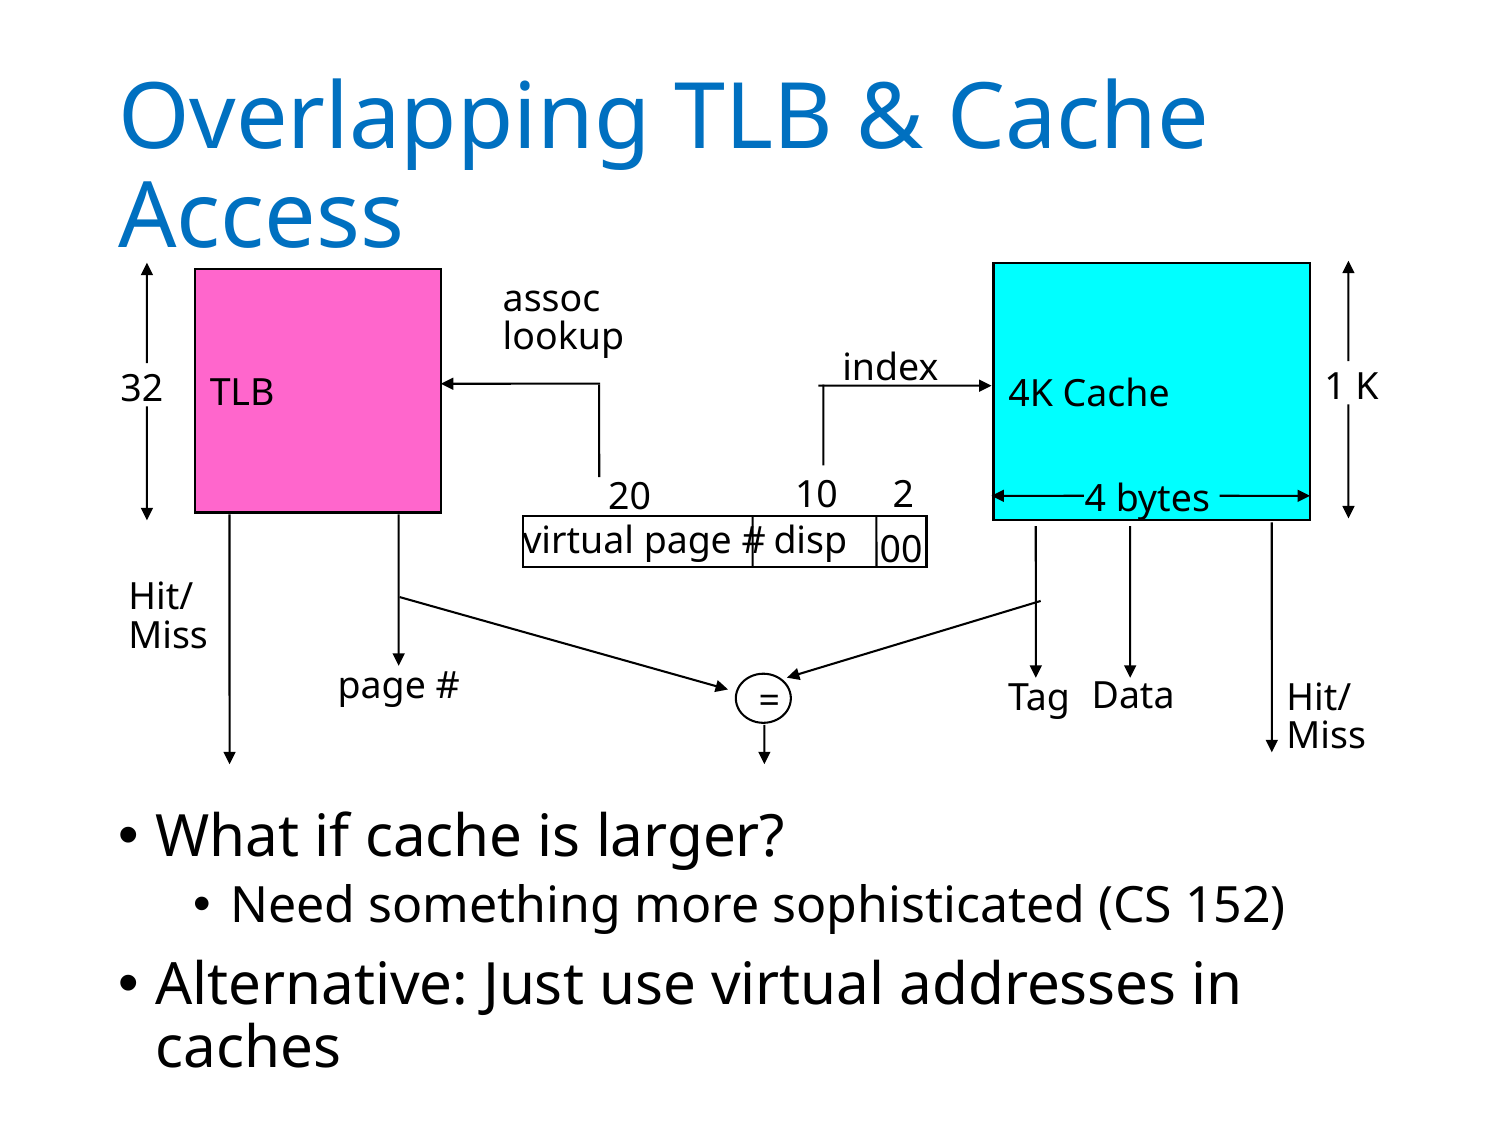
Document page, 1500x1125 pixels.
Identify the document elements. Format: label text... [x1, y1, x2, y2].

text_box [112, 260, 1390, 765]
title Overlapping TLB & Cache Access [103, 59, 1397, 278]
list What if cache is larger? Need something more sophisticated (CS 152) Alternative: Just use virtual addresses in caches [103, 798, 1397, 1095]
